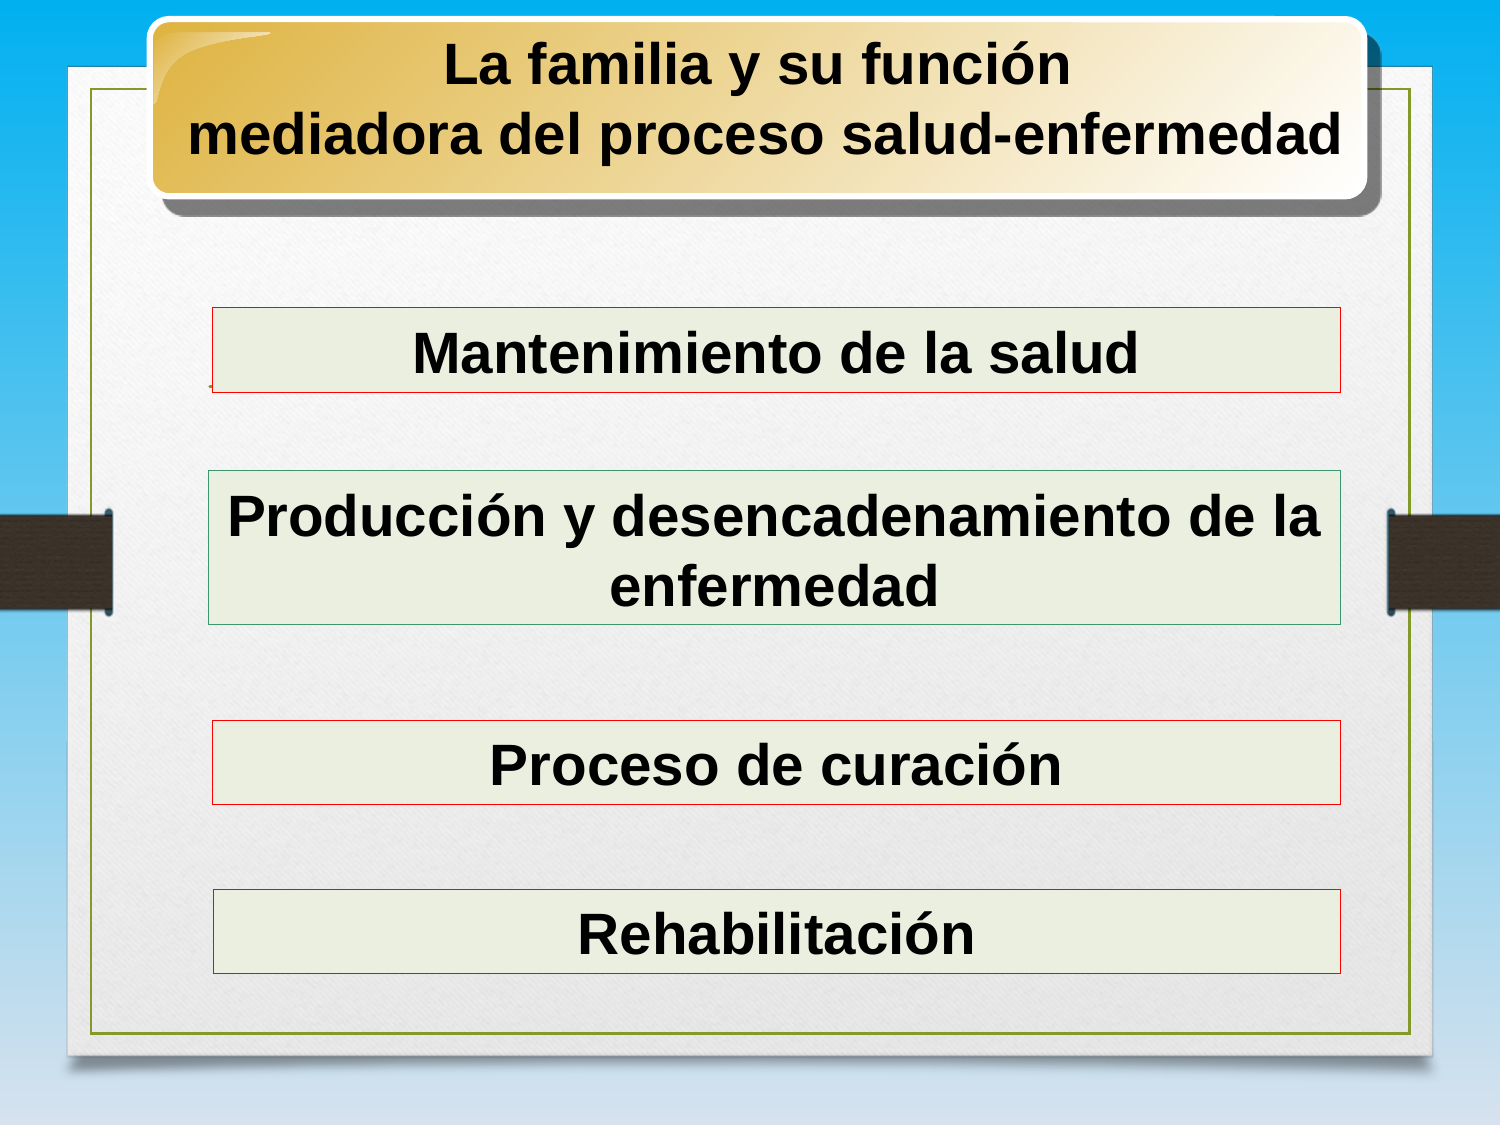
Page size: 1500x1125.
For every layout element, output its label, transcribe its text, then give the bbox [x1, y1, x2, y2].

picture [0, 67, 1500, 1125]
text_box Proceso de curación [212, 720, 1341, 805]
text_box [149, 18, 1365, 197]
text_box Mantenimiento de la salud [212, 307, 1341, 393]
text_box Rehabilitación [213, 889, 1341, 974]
picture [1368, 67, 1380, 88]
text_box Producción y desencadenamiento de la enfermedad [208, 470, 1341, 625]
